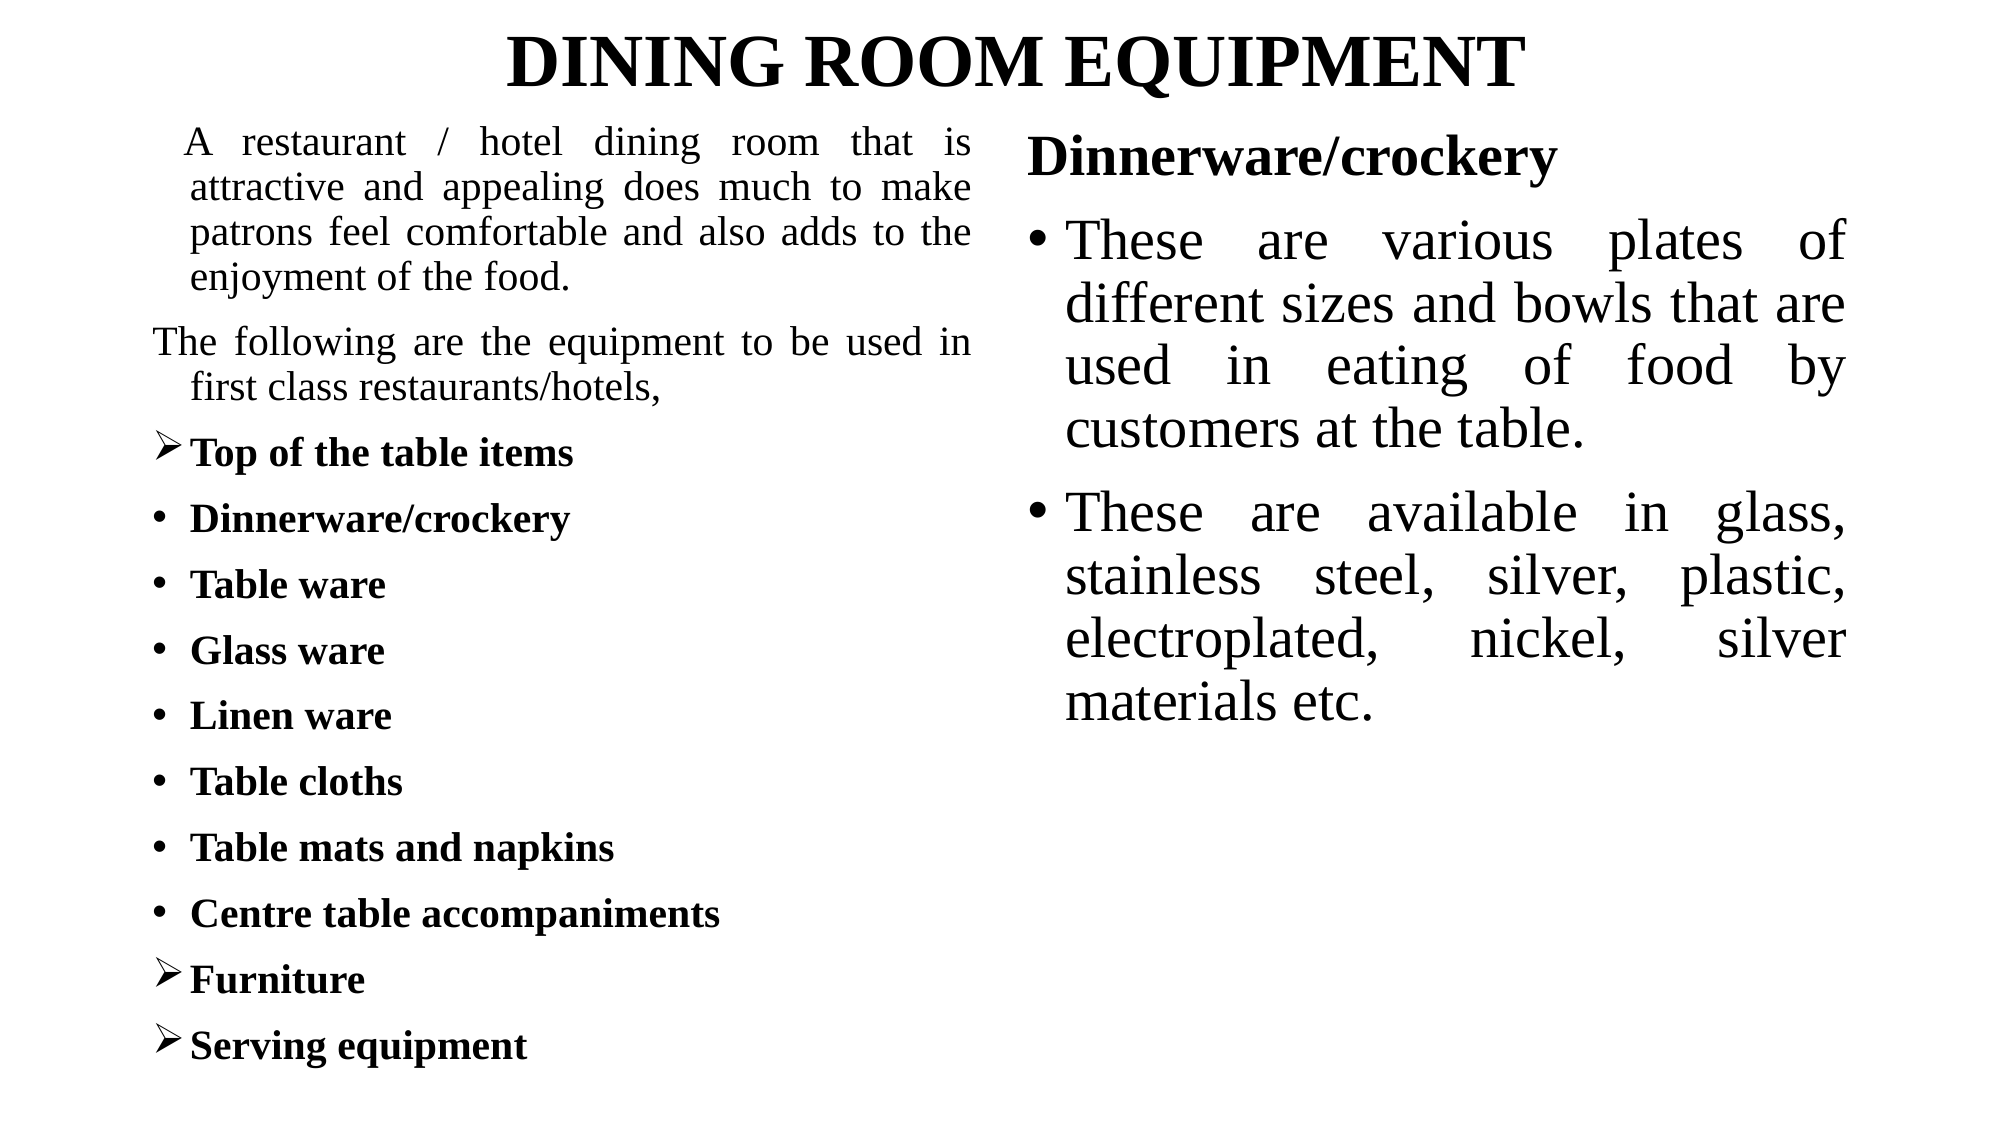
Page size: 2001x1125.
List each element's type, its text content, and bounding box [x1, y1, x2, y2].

list Dinnerware/crockery These are various plates of different sizes and bowls that are used in eating of food by customers at the table. These are available in glass, stainless steel, silver, plastic, electroplated, nickel, silver materials etc. [1012, 117, 1863, 1014]
list A restaurant / hotel dining room that is attractive and appealing does much to make patrons feel comfortable and also adds to the enjoyment of the food. The following are the equipment to be used in first class restaurants/hotels, Top of the table items Dinnerware/crockery Table ware Glass ware Linen ware Table cloths Table mats and napkins Centre table accompaniments Furniture Serving equipment [137, 111, 988, 1014]
title DINING ROOM EQUIPMENT [77, 53, 1957, 161]
